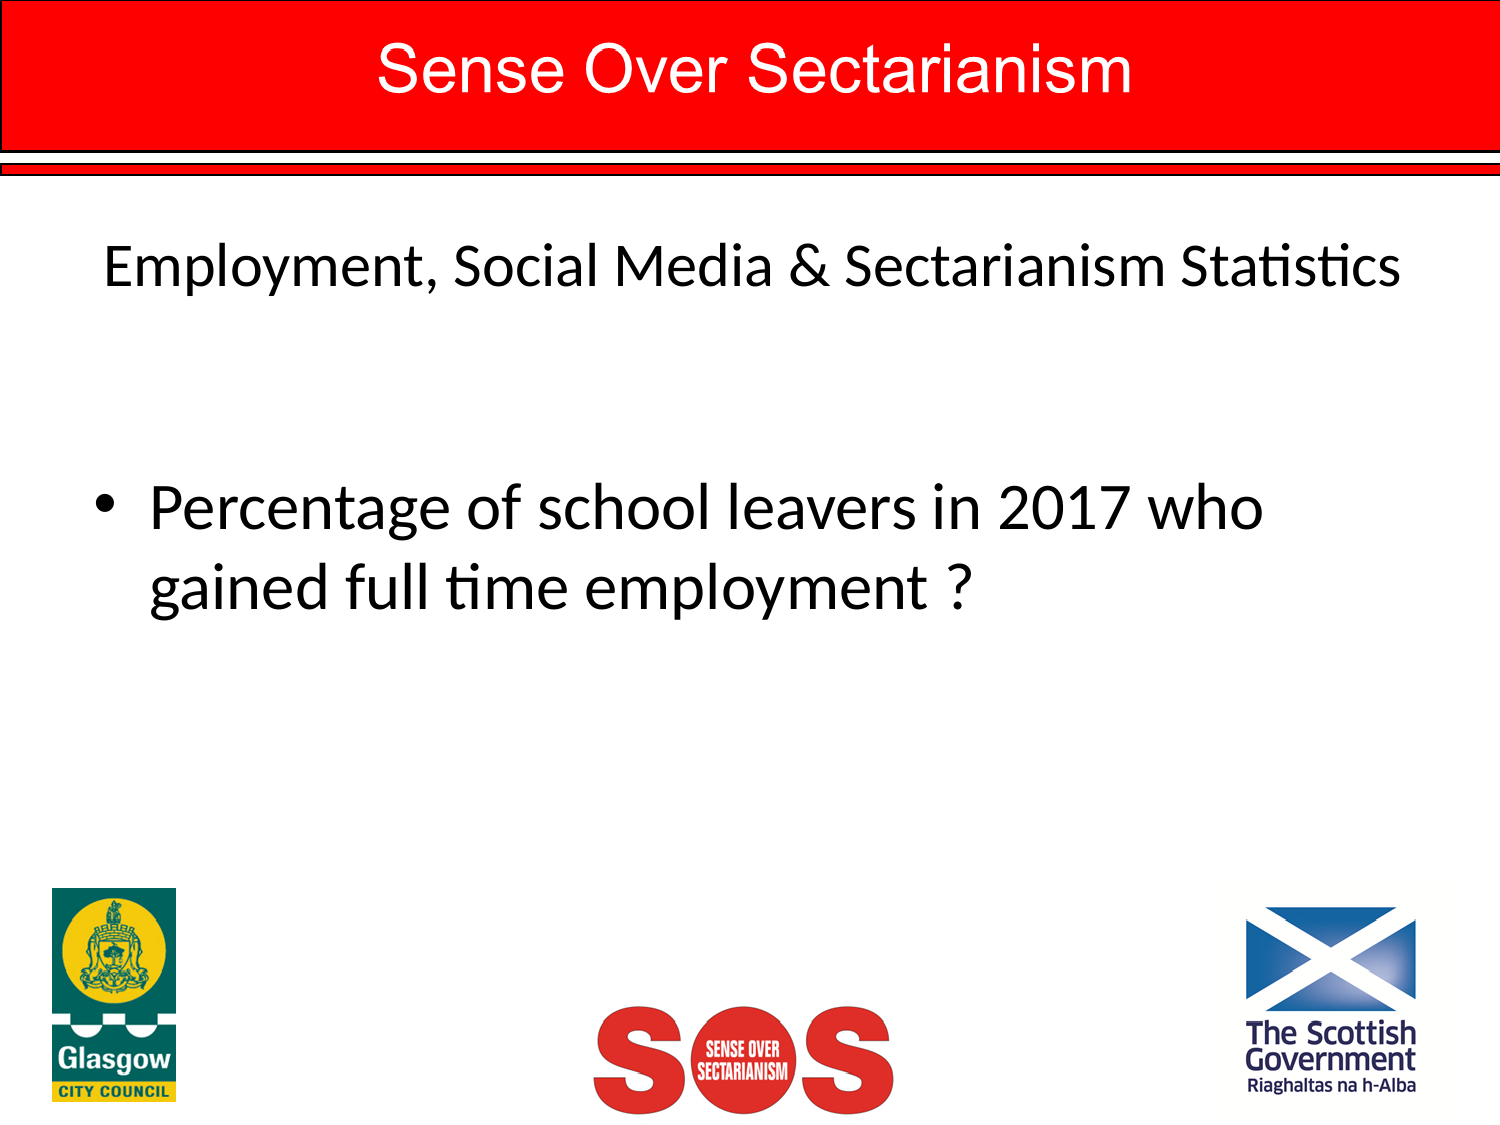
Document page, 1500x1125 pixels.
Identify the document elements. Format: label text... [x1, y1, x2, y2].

picture [0, 0, 1500, 1125]
title Employment, Social Media & Sectarianism Statistics [78, 184, 1429, 338]
list Percentage of school leavers in 2017 who gained full time employment ? [78, 361, 1429, 870]
